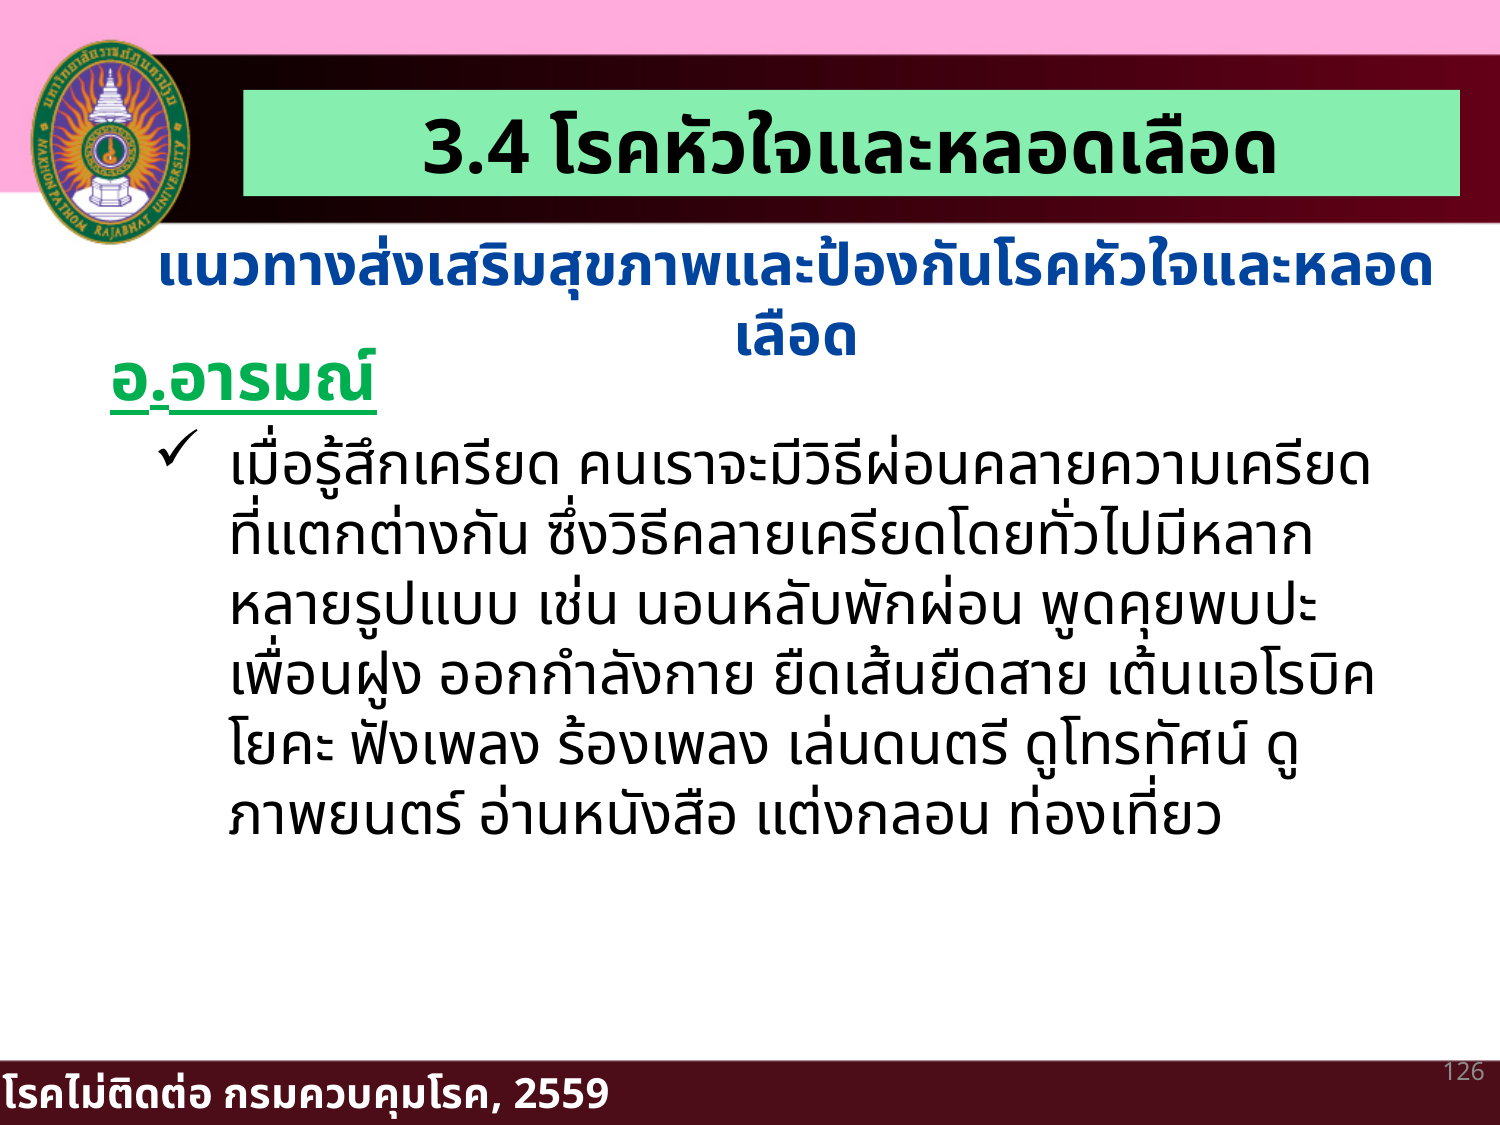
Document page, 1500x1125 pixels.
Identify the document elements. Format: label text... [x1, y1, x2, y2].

slide_number 126 [1149, 1042, 1500, 1103]
text_box สำนักโรคไม่ติดต่อ กรมควบคุมโรค, 2559 [0, 1059, 625, 1125]
picture [0, 0, 1500, 1125]
text_box 3.4 โรคหัวใจและหลอดเลือด [243, 89, 1460, 197]
text_box อ.อารมณ์ เมื่อรู้สึกเครียด คนเราจะมีวิธีผ่อนคลายความเครียดที่แตกต่างกัน ซึ่งวิธีคลายเครียดโดยทั่วไปมีหลากหลายรูปแบบ เช่น นอนหลับพักผ่อน พูดคุยพบปะเพื่อนฝูง ออกกำลังกาย ยืดเส้นยืดสาย เต้นแอโรบิค โยคะ ฟังเพลง ร้องเพลง เล่นดนตรี ดูโทรทัศน์ ดูภาพยนตร์ อ่านหนังสือ แต่งกลอน ท่องเที่ยว [95, 326, 1412, 854]
text_box แนวทางส่งเสริมสุขภาพและป้องกันโรคหัวใจและหลอดเลือด [92, 219, 1500, 375]
